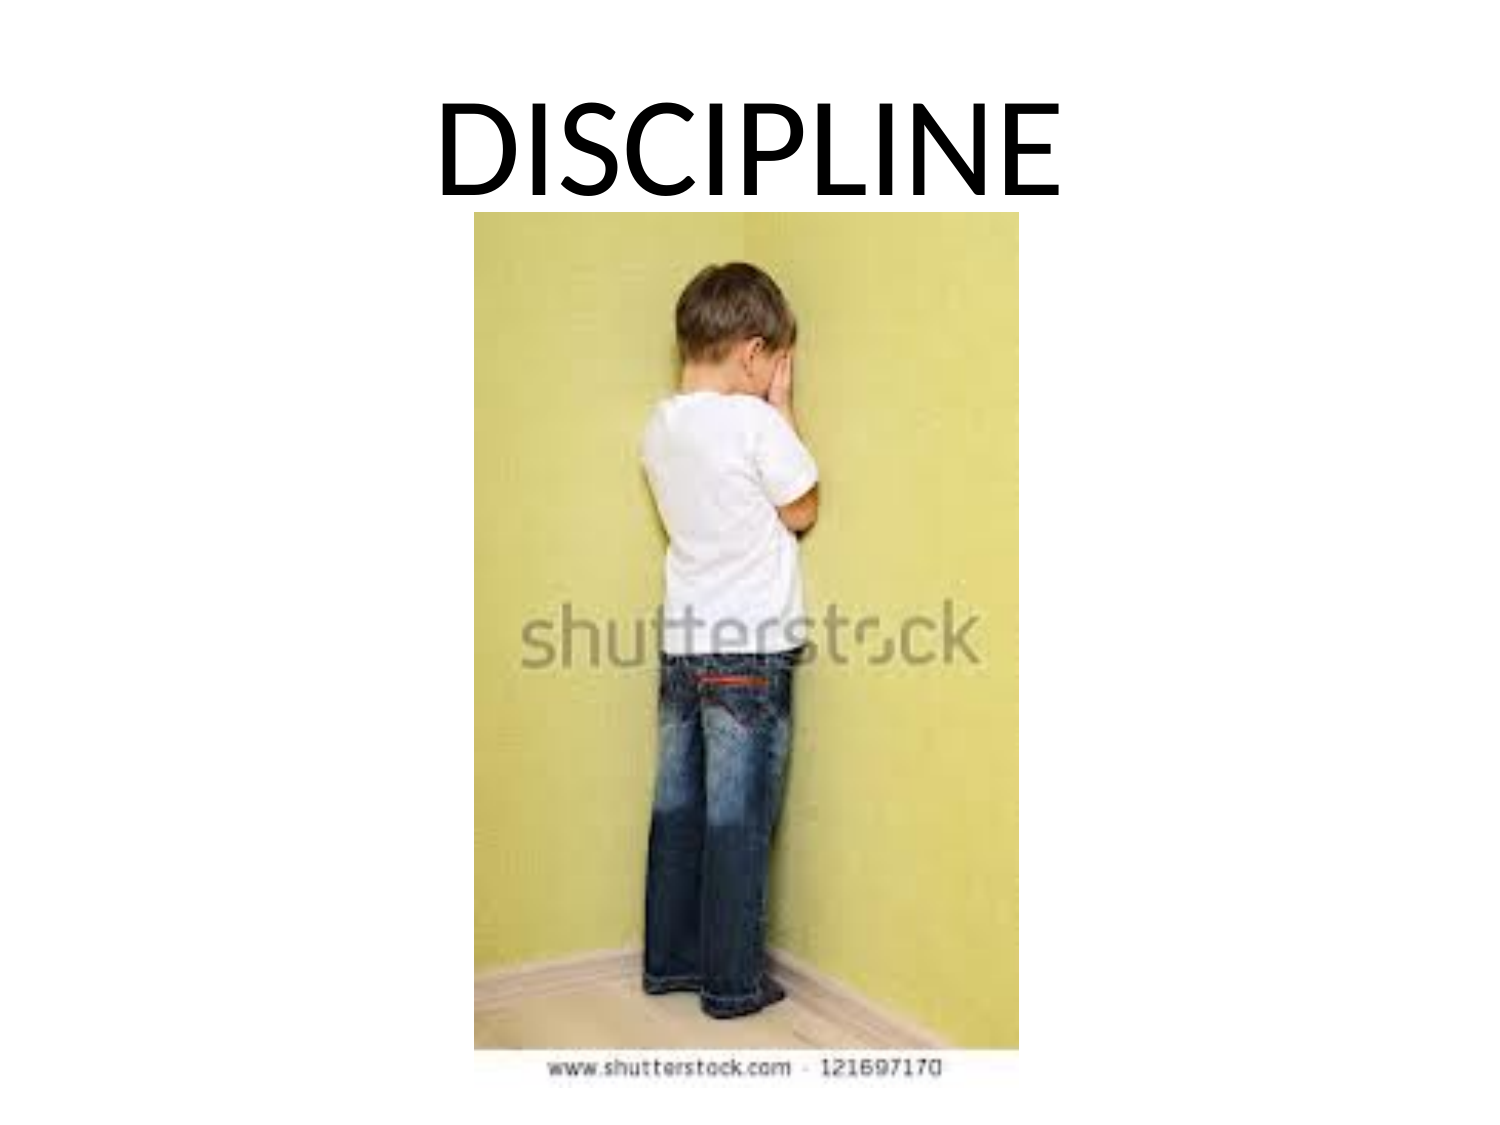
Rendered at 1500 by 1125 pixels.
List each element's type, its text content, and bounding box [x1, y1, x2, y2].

title DISCIPLINE [75, 45, 1425, 233]
picture [474, 212, 1019, 1088]
